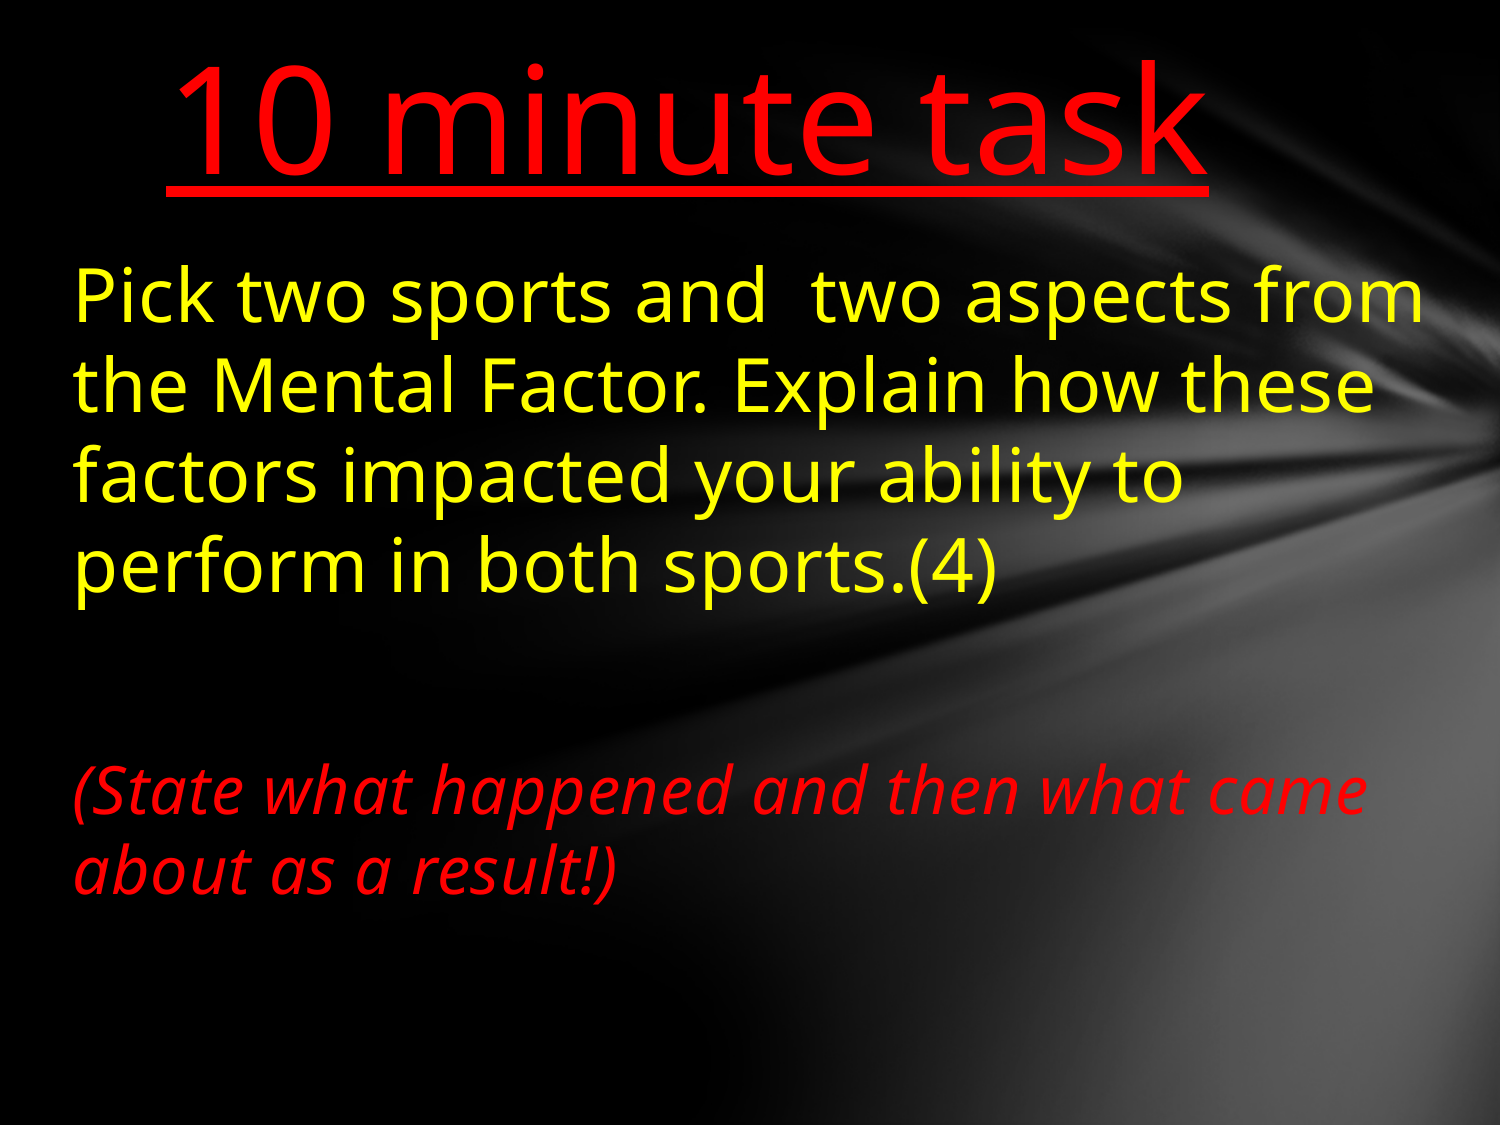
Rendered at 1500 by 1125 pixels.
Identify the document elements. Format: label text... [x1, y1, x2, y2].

list Pick two sports and two aspects from the Mental Factor. Explain how these factors impacted your ability to perform in both sports.(4) (State what happened and then what came about as a result!) [57, 239, 1459, 1015]
title 10 minute task [57, 37, 1318, 213]
